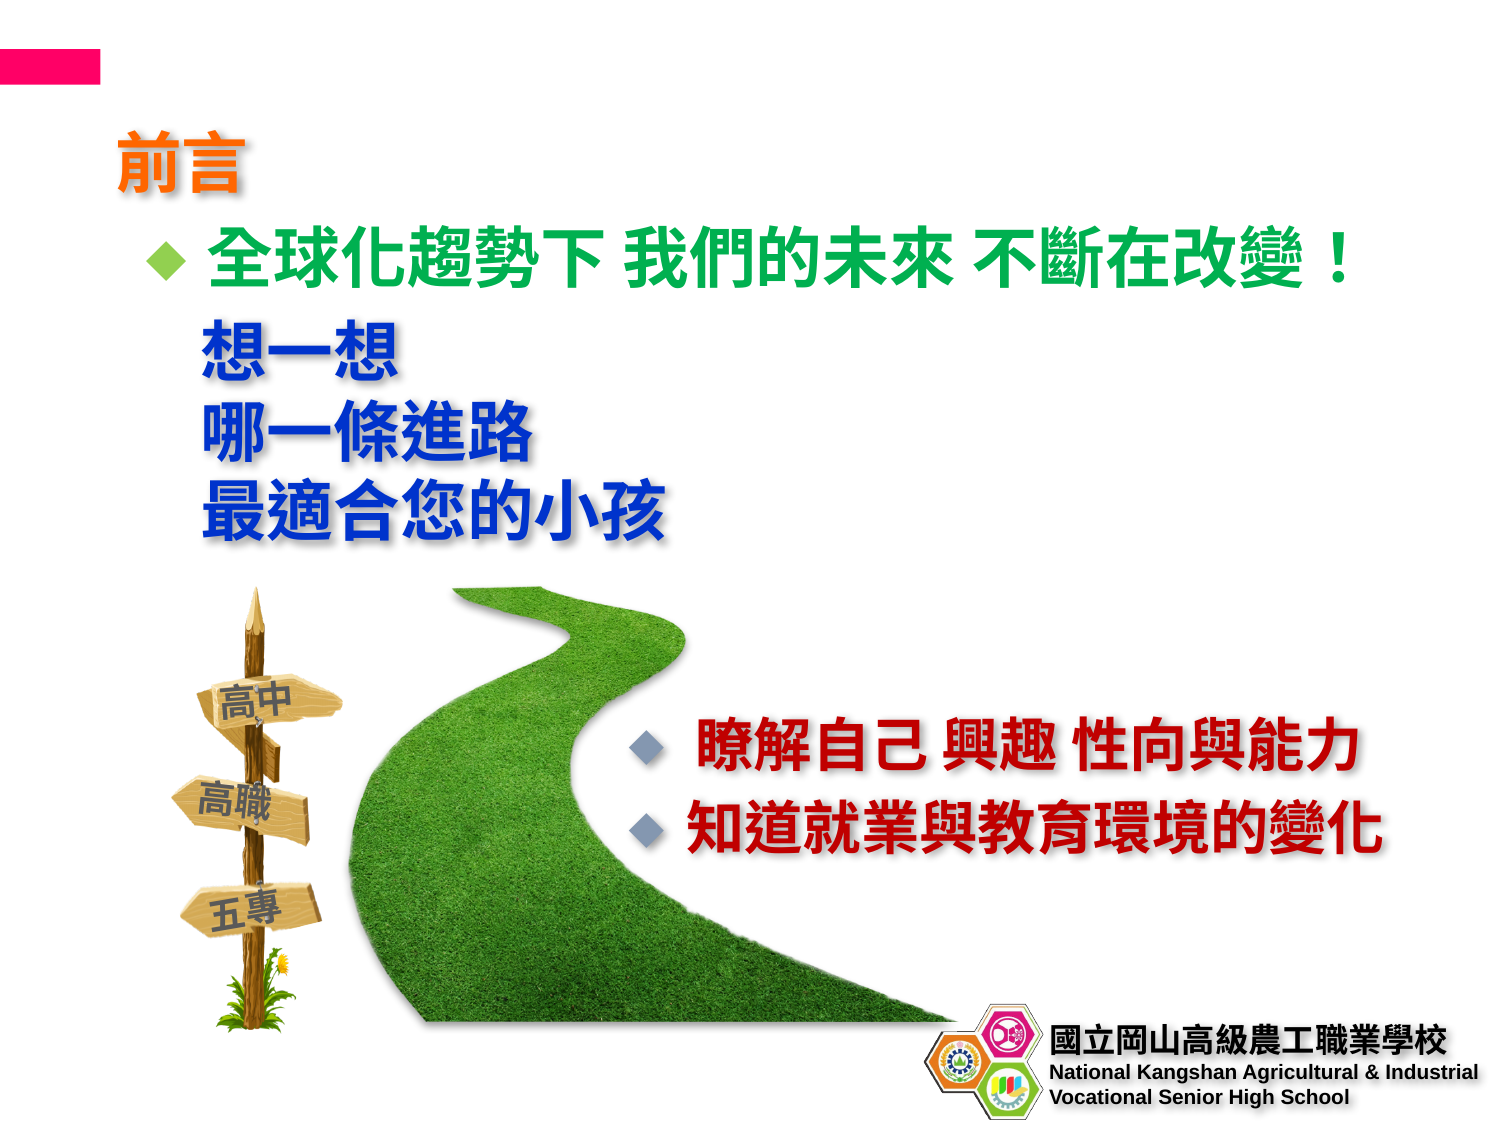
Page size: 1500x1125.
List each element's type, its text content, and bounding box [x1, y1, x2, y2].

text_box 想一想 哪一條進路 最適合您的小孩 [185, 301, 706, 557]
text_box 瞭解自己 興趣 性向與能力 知道就業與教育環境的變化 [959, 700, 1500, 899]
text_box 前言 [100, 113, 325, 217]
picture [349, 586, 1046, 1124]
text_box 國立岡山高級農工職業學校 National Kangshan Agricultural & Industrial Vocational Senior High School [1046, 1011, 1500, 1117]
text_box [0, 48, 101, 86]
text_box 全球化趨勢下 我們的未來 不斷在改變！ [112, 208, 1400, 303]
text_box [171, 586, 349, 1034]
